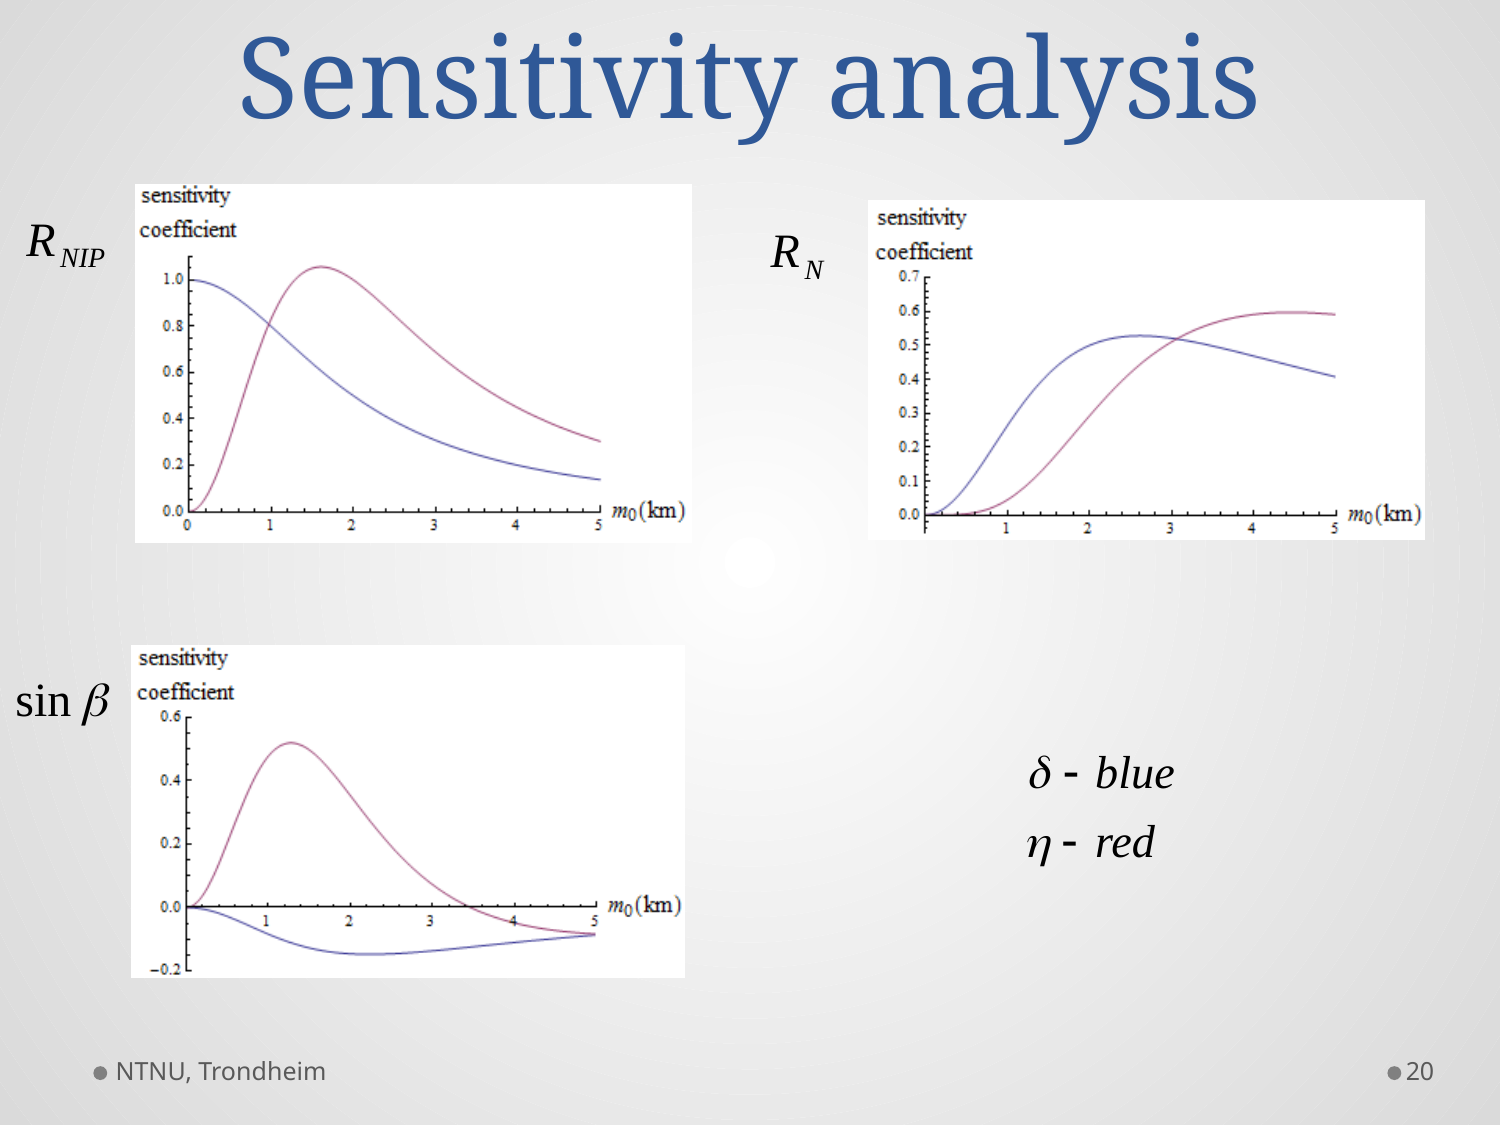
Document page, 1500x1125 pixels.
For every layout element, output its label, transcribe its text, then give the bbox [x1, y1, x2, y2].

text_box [9, 672, 122, 737]
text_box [17, 207, 114, 281]
title Sensitivity analysis [75, 0, 1425, 149]
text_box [1021, 745, 1184, 878]
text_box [761, 219, 835, 293]
picture [135, 184, 693, 543]
footer NTNU, Trondheim [108, 1042, 576, 1103]
picture [130, 644, 685, 979]
picture [867, 200, 1425, 540]
slide_number 20 [1401, 1042, 1494, 1103]
